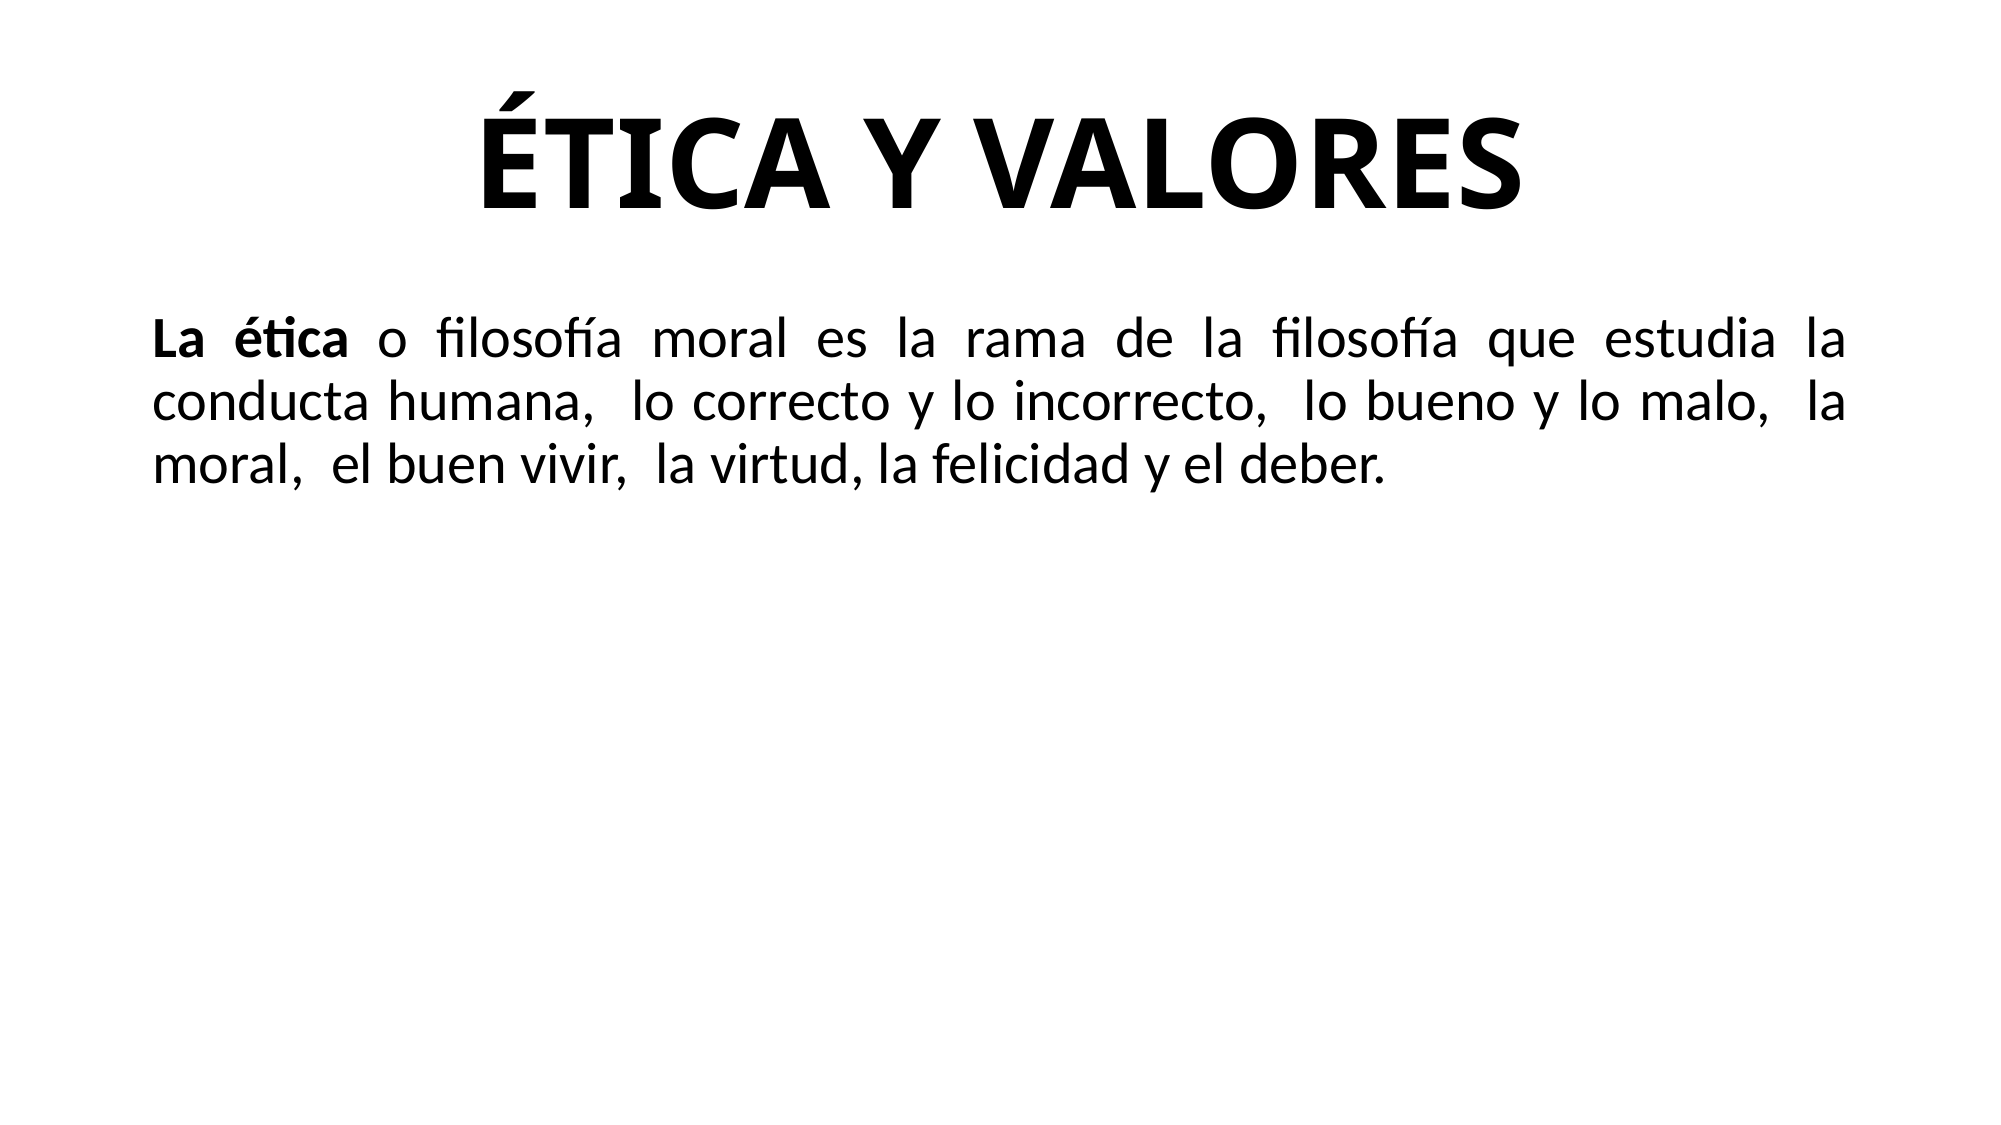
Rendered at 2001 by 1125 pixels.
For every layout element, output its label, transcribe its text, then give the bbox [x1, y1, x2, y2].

list La ética o filosofía moral es la rama de la filosofía que estudia la conducta humana, ​​ lo correcto y lo incorrecto, ​​ lo bueno y lo malo, ​ la moral, ​ el buen vivir, ​ la virtud, la felicidad y el deber. [137, 299, 1863, 1014]
title ÉTICA Y VALORES [137, 59, 1863, 278]
